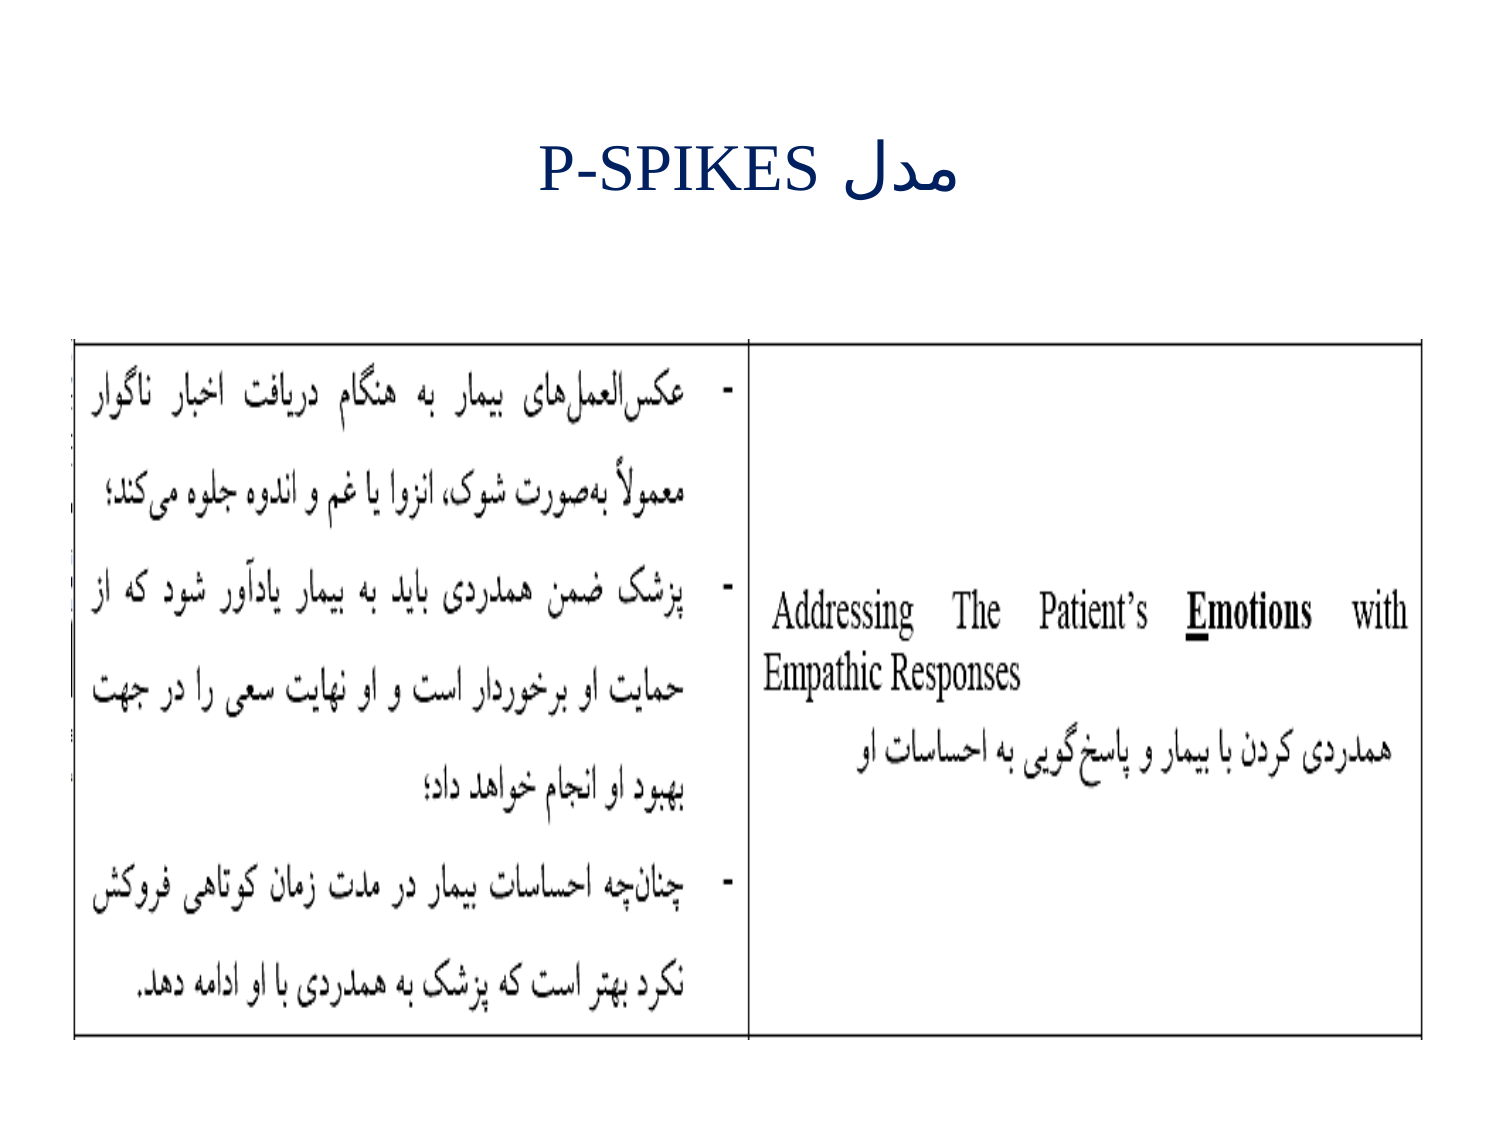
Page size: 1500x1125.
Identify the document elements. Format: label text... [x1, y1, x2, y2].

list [71, 339, 1424, 1040]
title مدل P-SPIKES [103, 59, 1397, 278]
